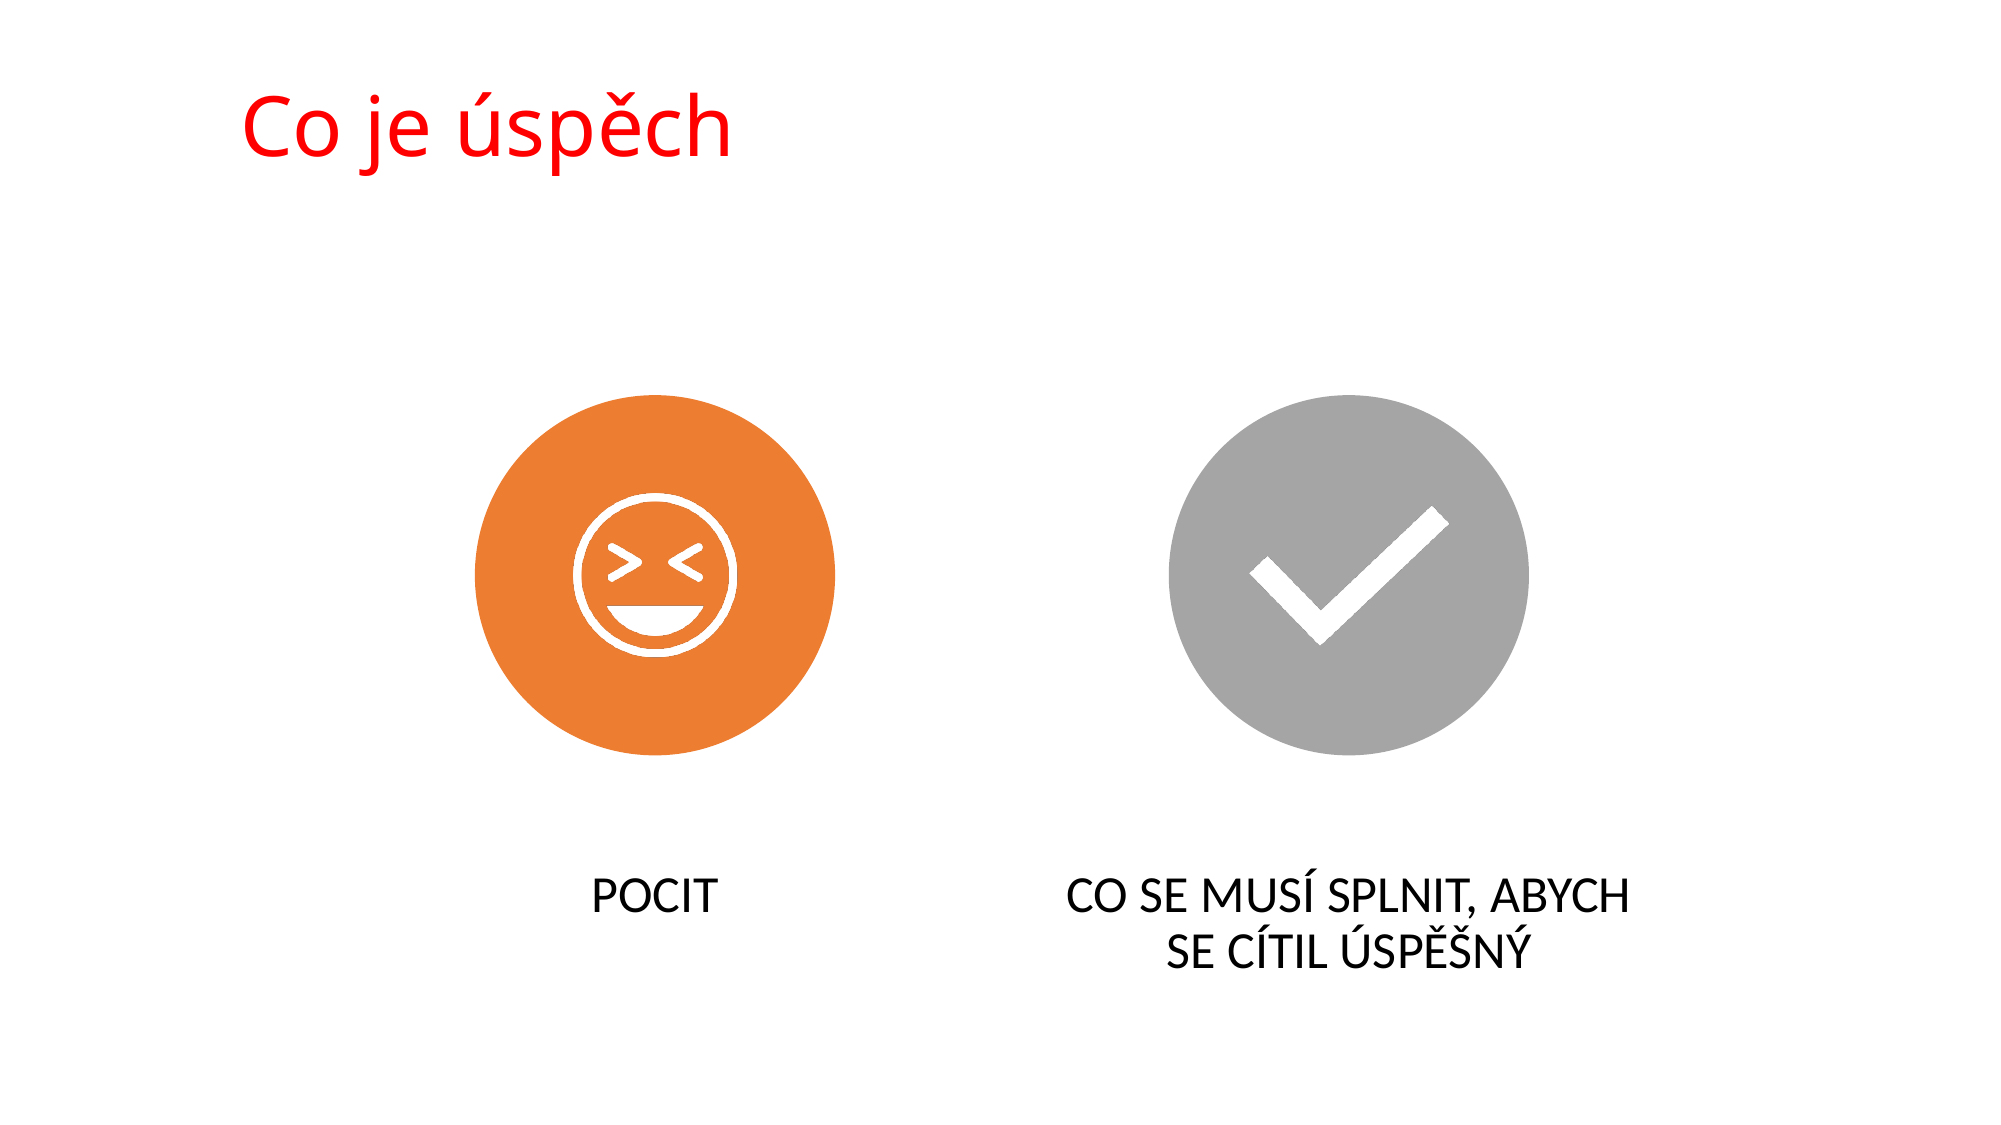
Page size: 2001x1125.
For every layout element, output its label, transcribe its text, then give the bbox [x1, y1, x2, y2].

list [105, 346, 1899, 1035]
title Co je úspěch [225, 57, 1873, 202]
